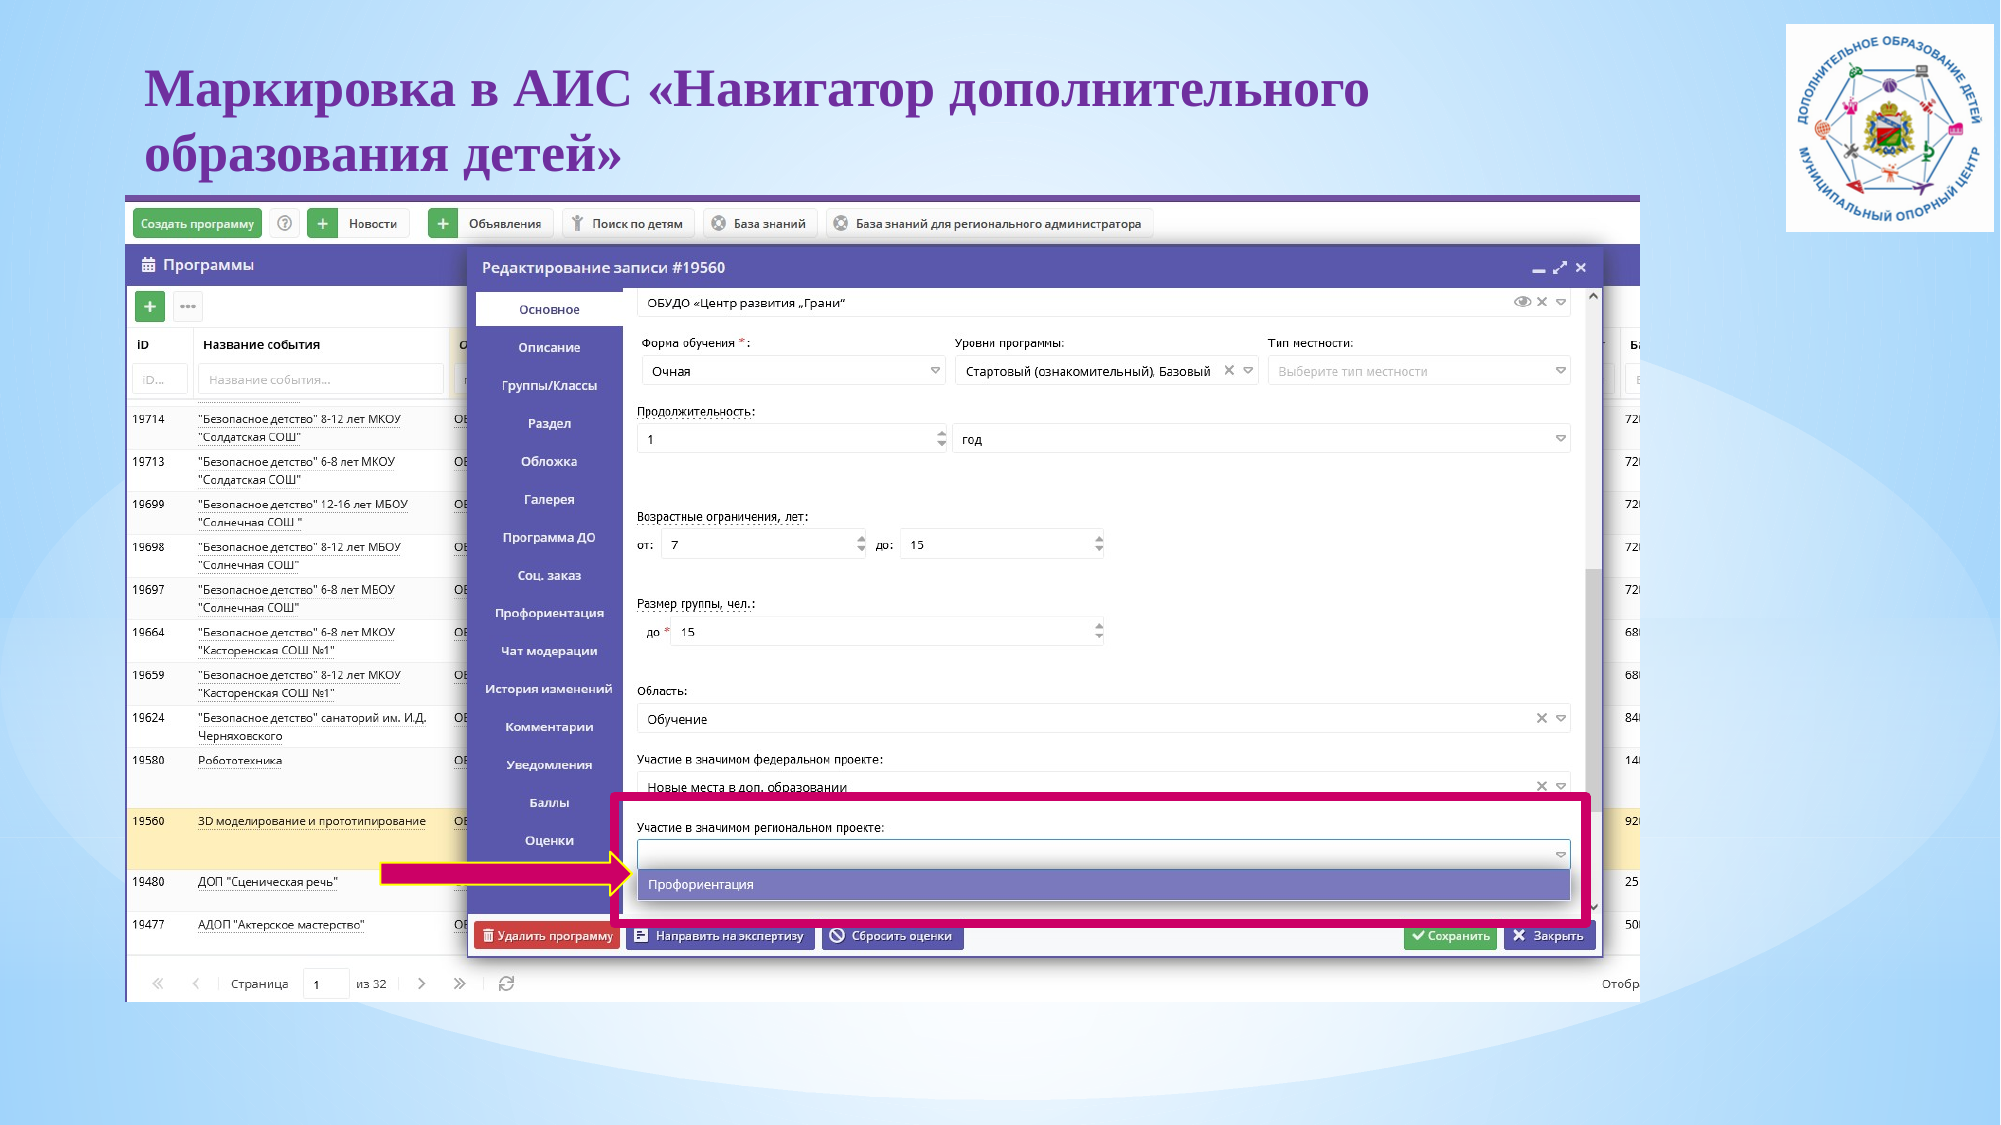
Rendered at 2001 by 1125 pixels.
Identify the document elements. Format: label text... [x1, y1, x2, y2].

picture [1786, 24, 1995, 233]
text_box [124, 195, 1640, 1002]
text_box Маркировка в АИС «Навигатор дополнительного образования детей» [142, 50, 1471, 182]
